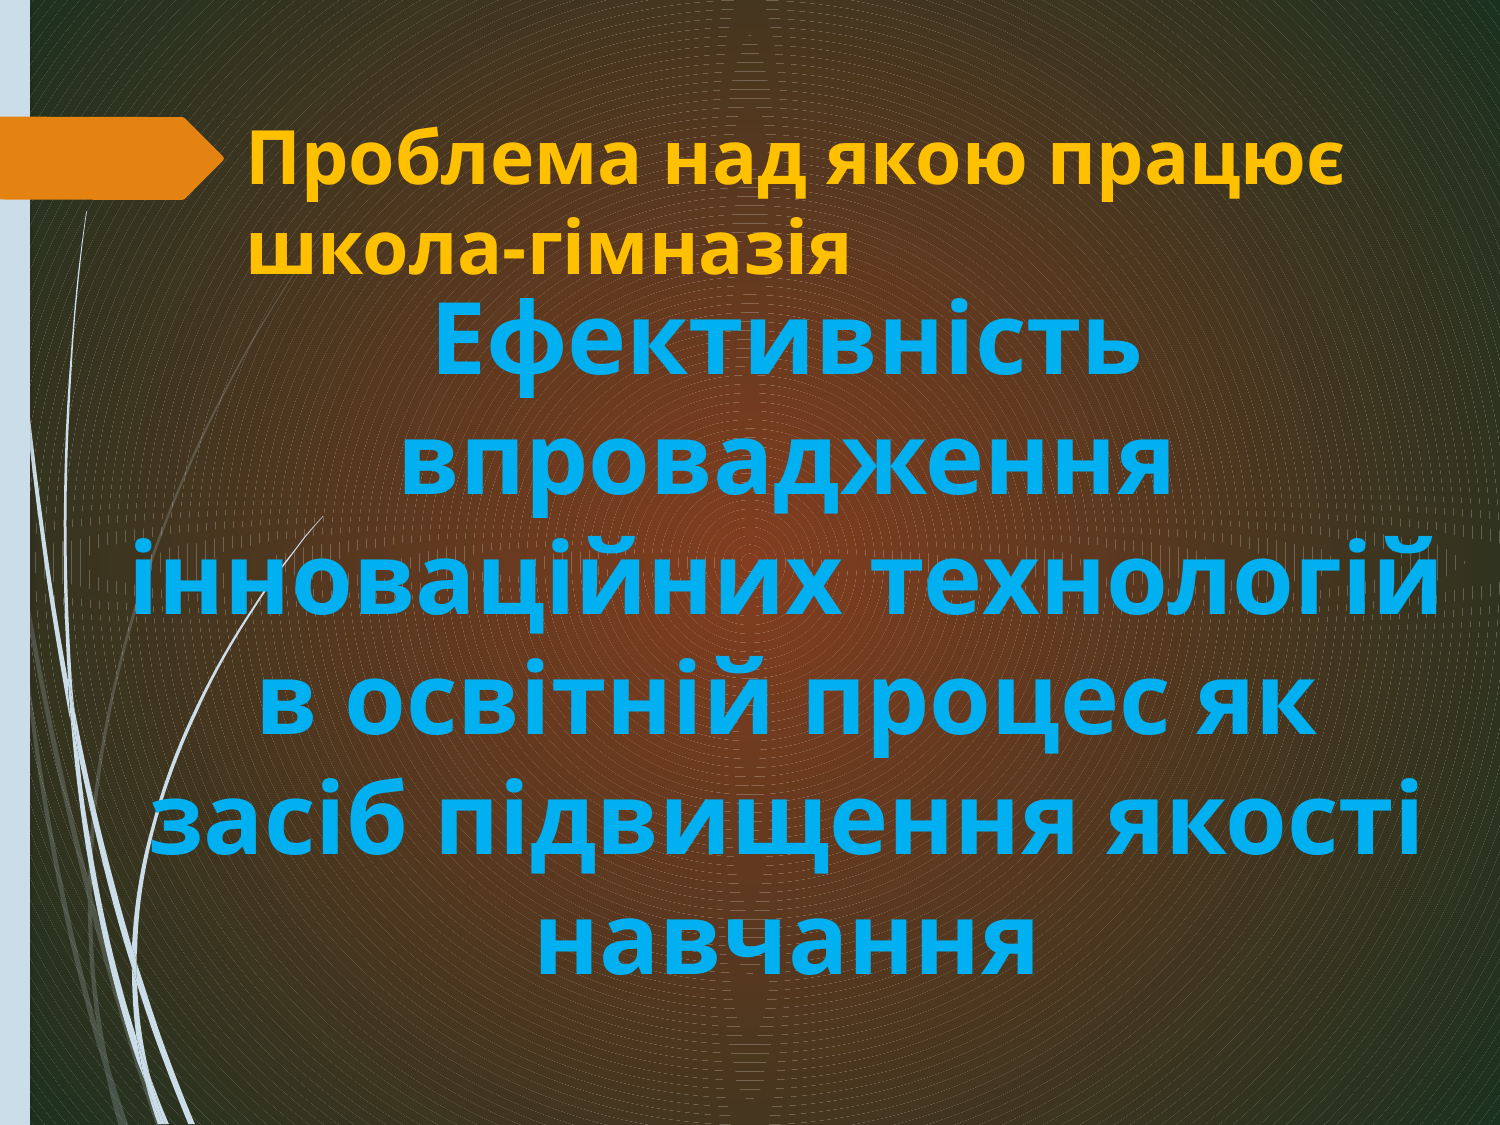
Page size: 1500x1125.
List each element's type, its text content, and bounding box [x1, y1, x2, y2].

title Проблема над якою працює школа-гімназія [230, 101, 1500, 315]
list Ефективність впровадження інноваційних технологій в освітній процес як засіб підвищення якості навчання [112, 267, 1463, 1059]
